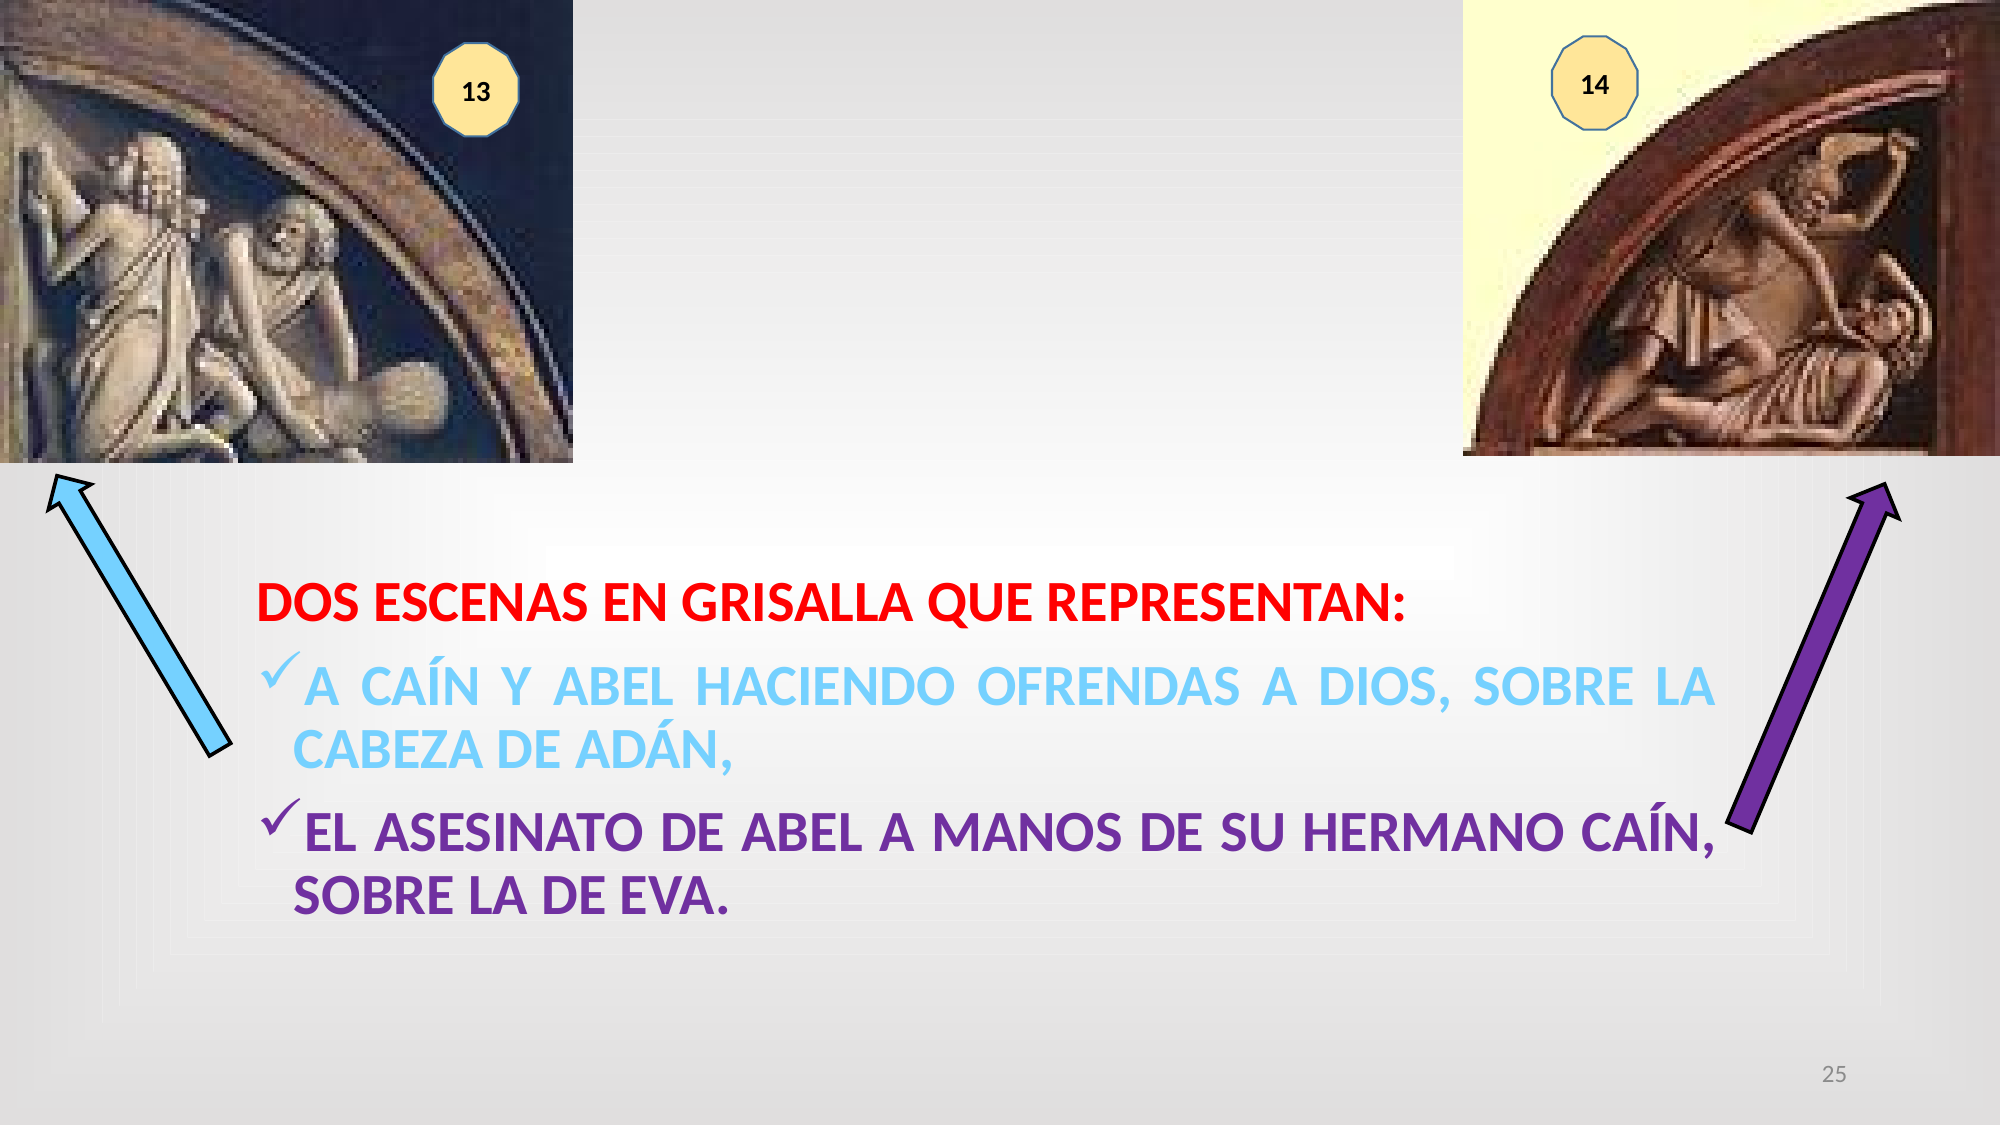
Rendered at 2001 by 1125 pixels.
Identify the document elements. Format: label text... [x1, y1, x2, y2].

slide_number 25 [1732, 1042, 1863, 1103]
picture [1463, 0, 2000, 457]
text_box [1725, 482, 1901, 834]
picture [0, 0, 573, 464]
text_box [46, 474, 233, 758]
list DOS ESCENAS EN GRISALLA QUE REPRESENTAN: A CAÍN Y ABEL HACIENDO OFRENDAS A DIOS, SOBRE LA CABEZA DE ADÁN, EL ASESINATO DE ABEL A MANOS DE SU HERMANO CAÍN, SOBRE LA DE EVA. [241, 563, 1732, 1125]
